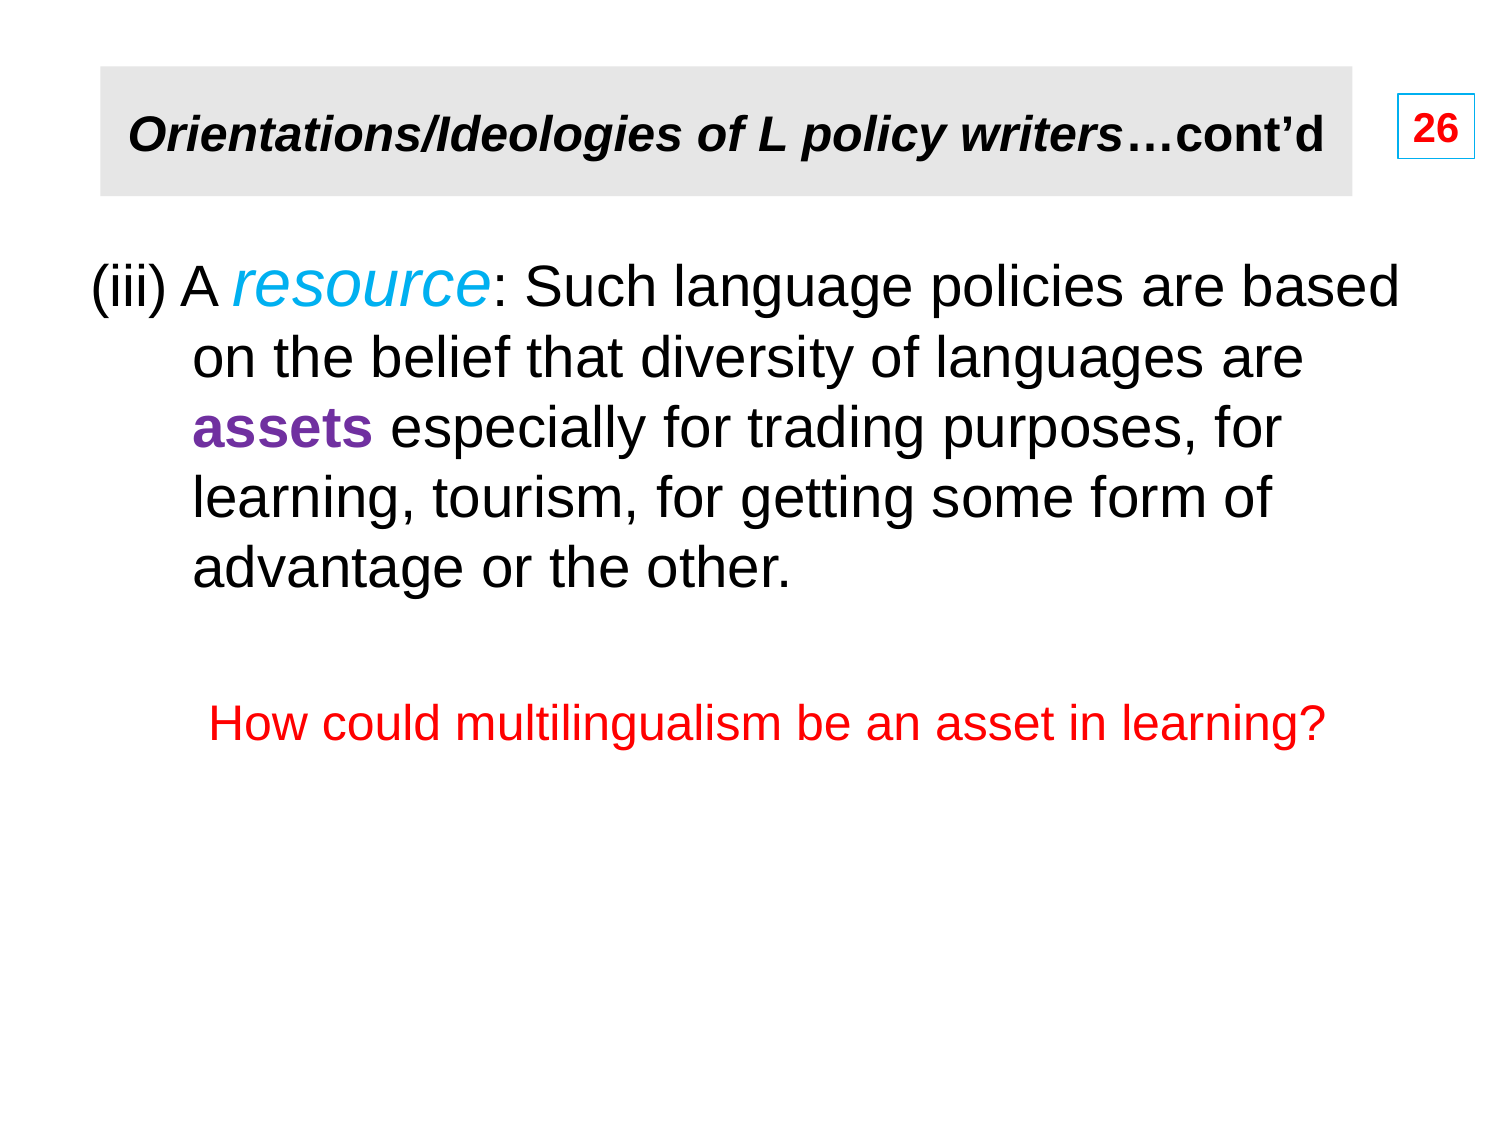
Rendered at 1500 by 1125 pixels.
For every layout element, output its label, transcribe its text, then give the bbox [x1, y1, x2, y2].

text_box 26 [1398, 93, 1475, 159]
text_box Orientations/Ideologies of L policy writers…cont’d [100, 66, 1353, 197]
list (iii) A resource: Such language policies are based on the belief that diversity of languages are assets especially for trading purposes, for learning, tourism, for getting some form of advantage or the other. How could multilingualism be an asset in learning? [74, 231, 1426, 1036]
